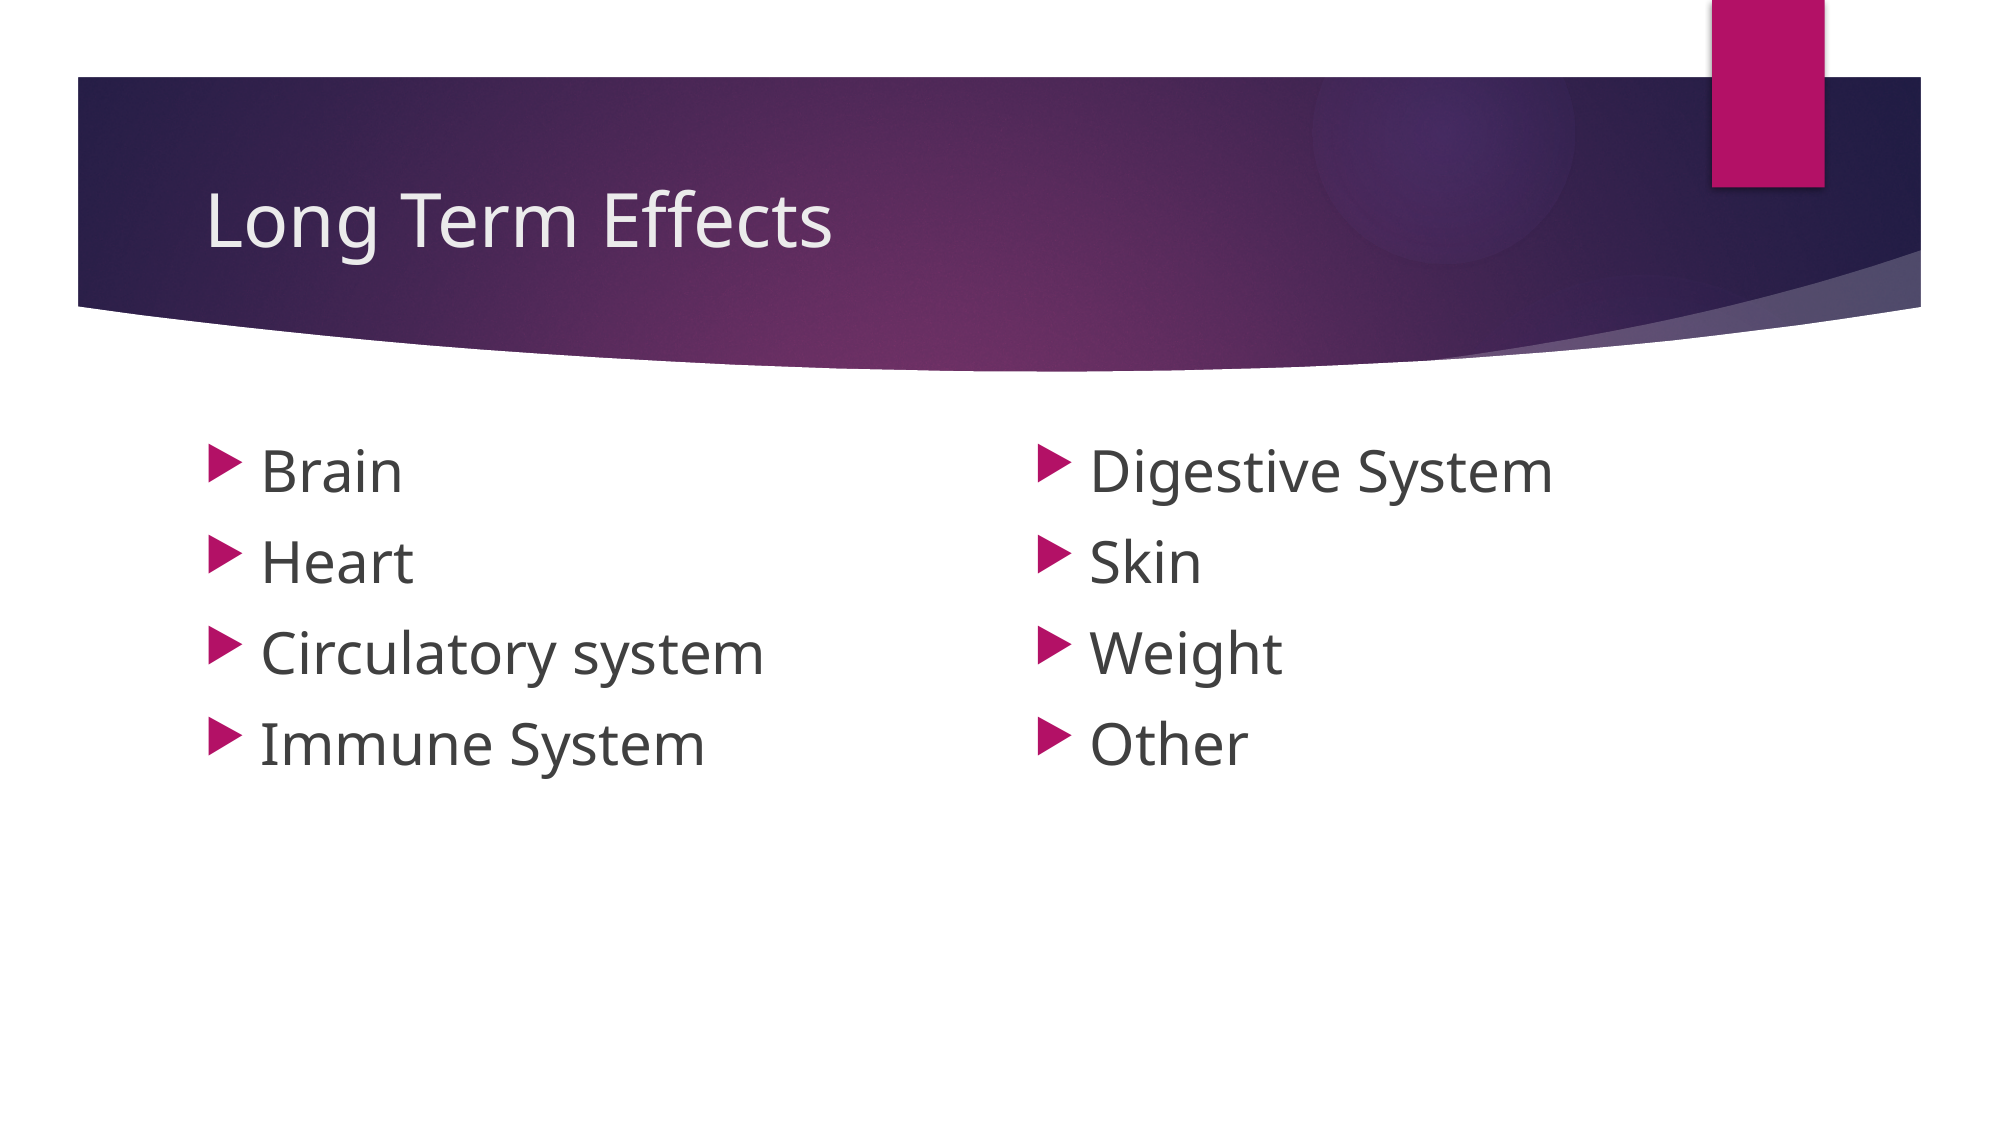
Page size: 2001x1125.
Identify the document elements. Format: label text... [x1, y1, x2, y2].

list Digestive System Skin Weight Other [1018, 427, 1810, 988]
list Brain Heart Circulatory system Immune System [189, 427, 981, 988]
title Long Term Effects [189, 159, 1627, 276]
